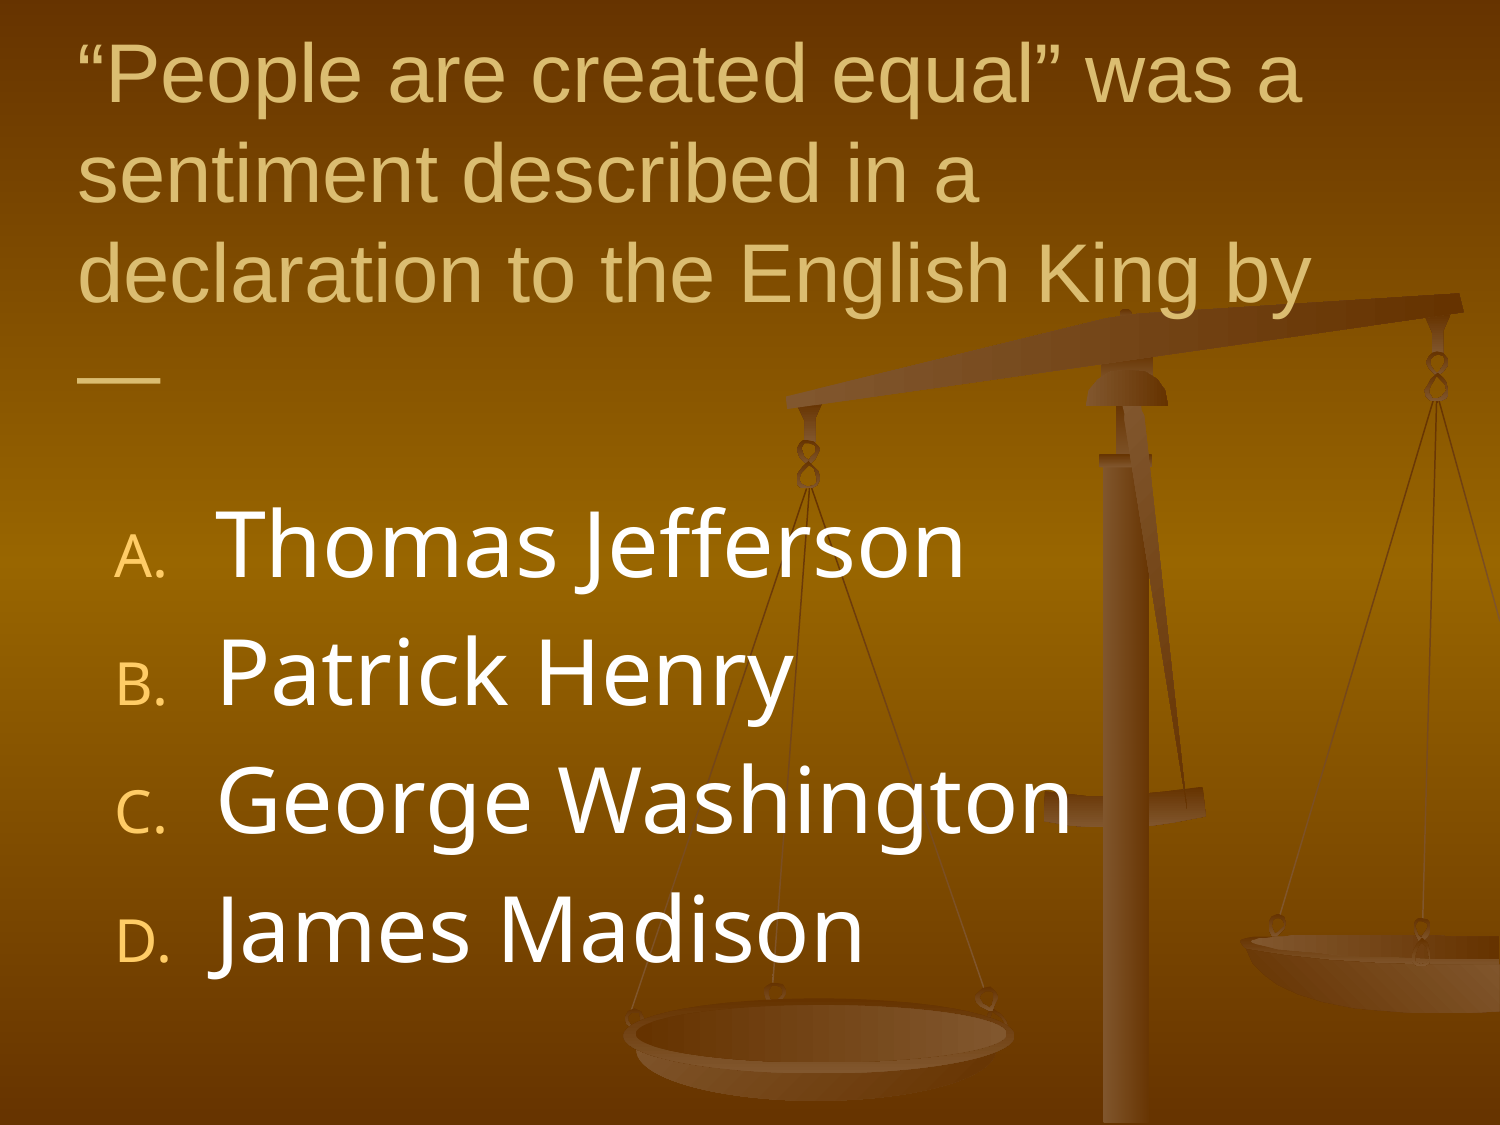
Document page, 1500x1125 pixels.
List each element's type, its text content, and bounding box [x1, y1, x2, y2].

title “People are created equal” was a sentiment described in a declaration to the English King by— [62, 124, 1338, 313]
list Thomas Jefferson Patrick Henry George Washington James Madison [99, 477, 1451, 1026]
